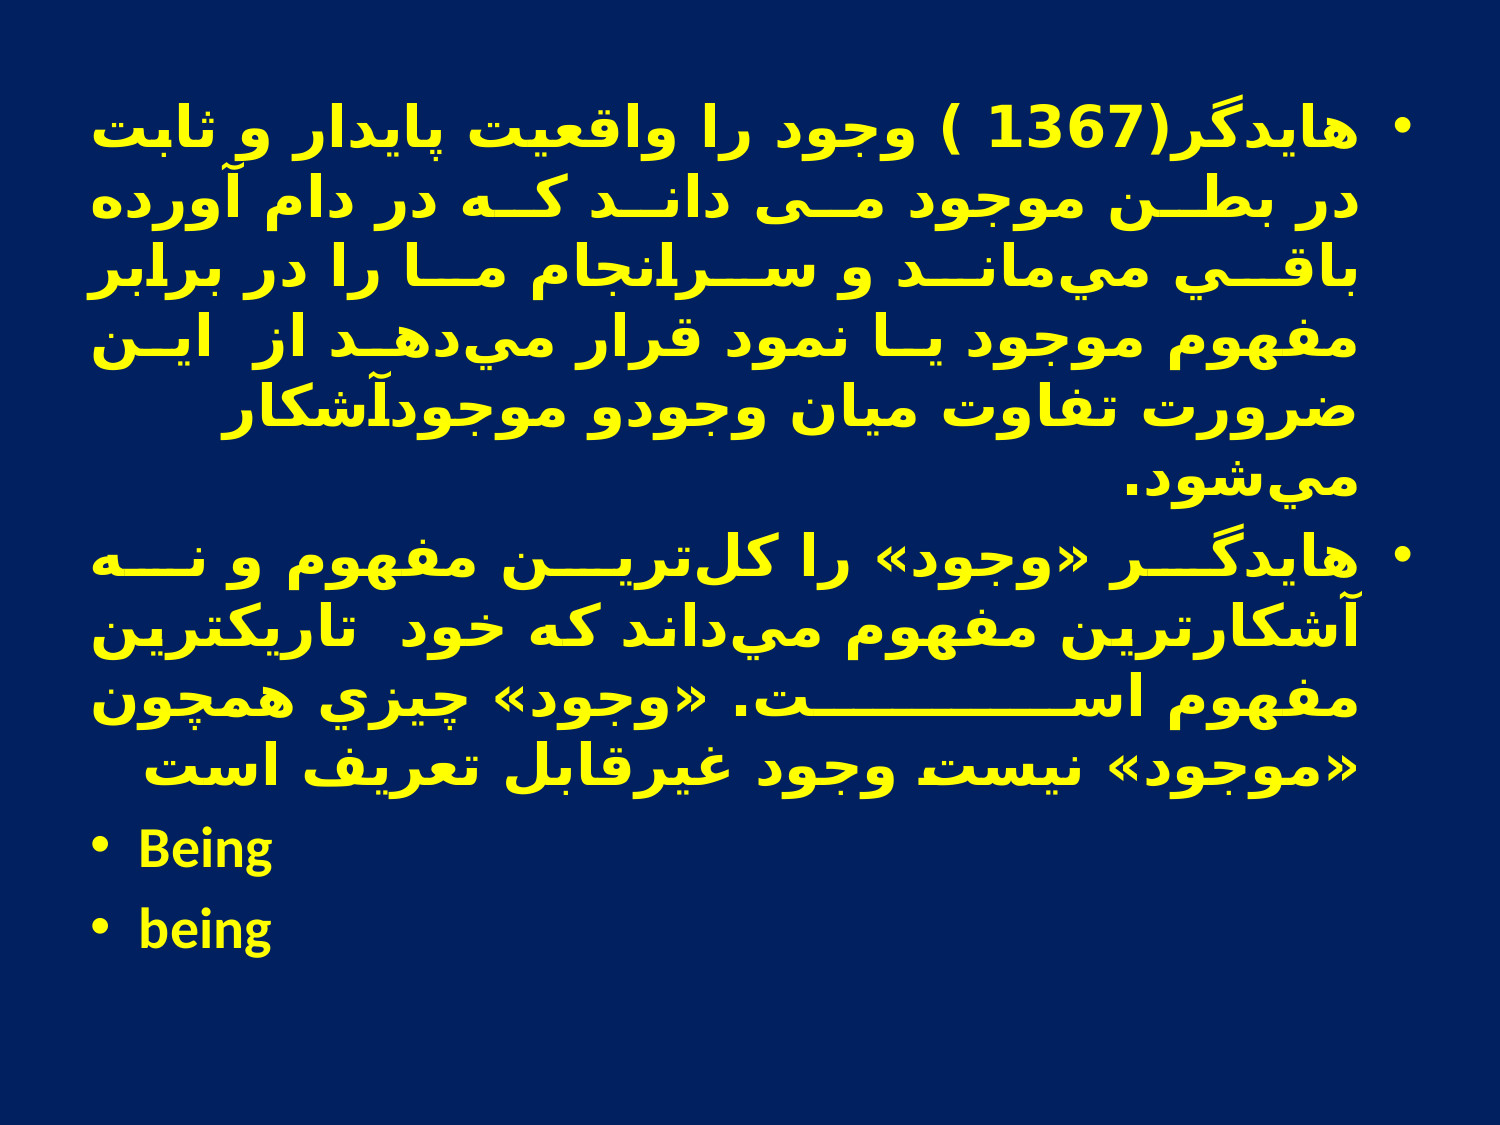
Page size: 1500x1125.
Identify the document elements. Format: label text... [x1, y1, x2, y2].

list هایدگر(1367 ) وجود را واقعيت پايدار و ثابت در بطن موجود می داند كه در دام آورده باقي مي‌ماند و سرانجام ما را در برابر مفهوم موجود يا نمود قرار مي‌دهد از اين ضرورت تفاوت ميان وجودو موجودآشكار مي‌شود. هايدگر «وجود» را كل‌ترين مفهوم و نه آشكارترين مفهوم مي‌داند كه خود تاريكترین مفهوم است. «وجود» چيزي همچون «موجود» نيست وجود غيرقابل تعريف است Being being [75, 82, 1425, 1005]
